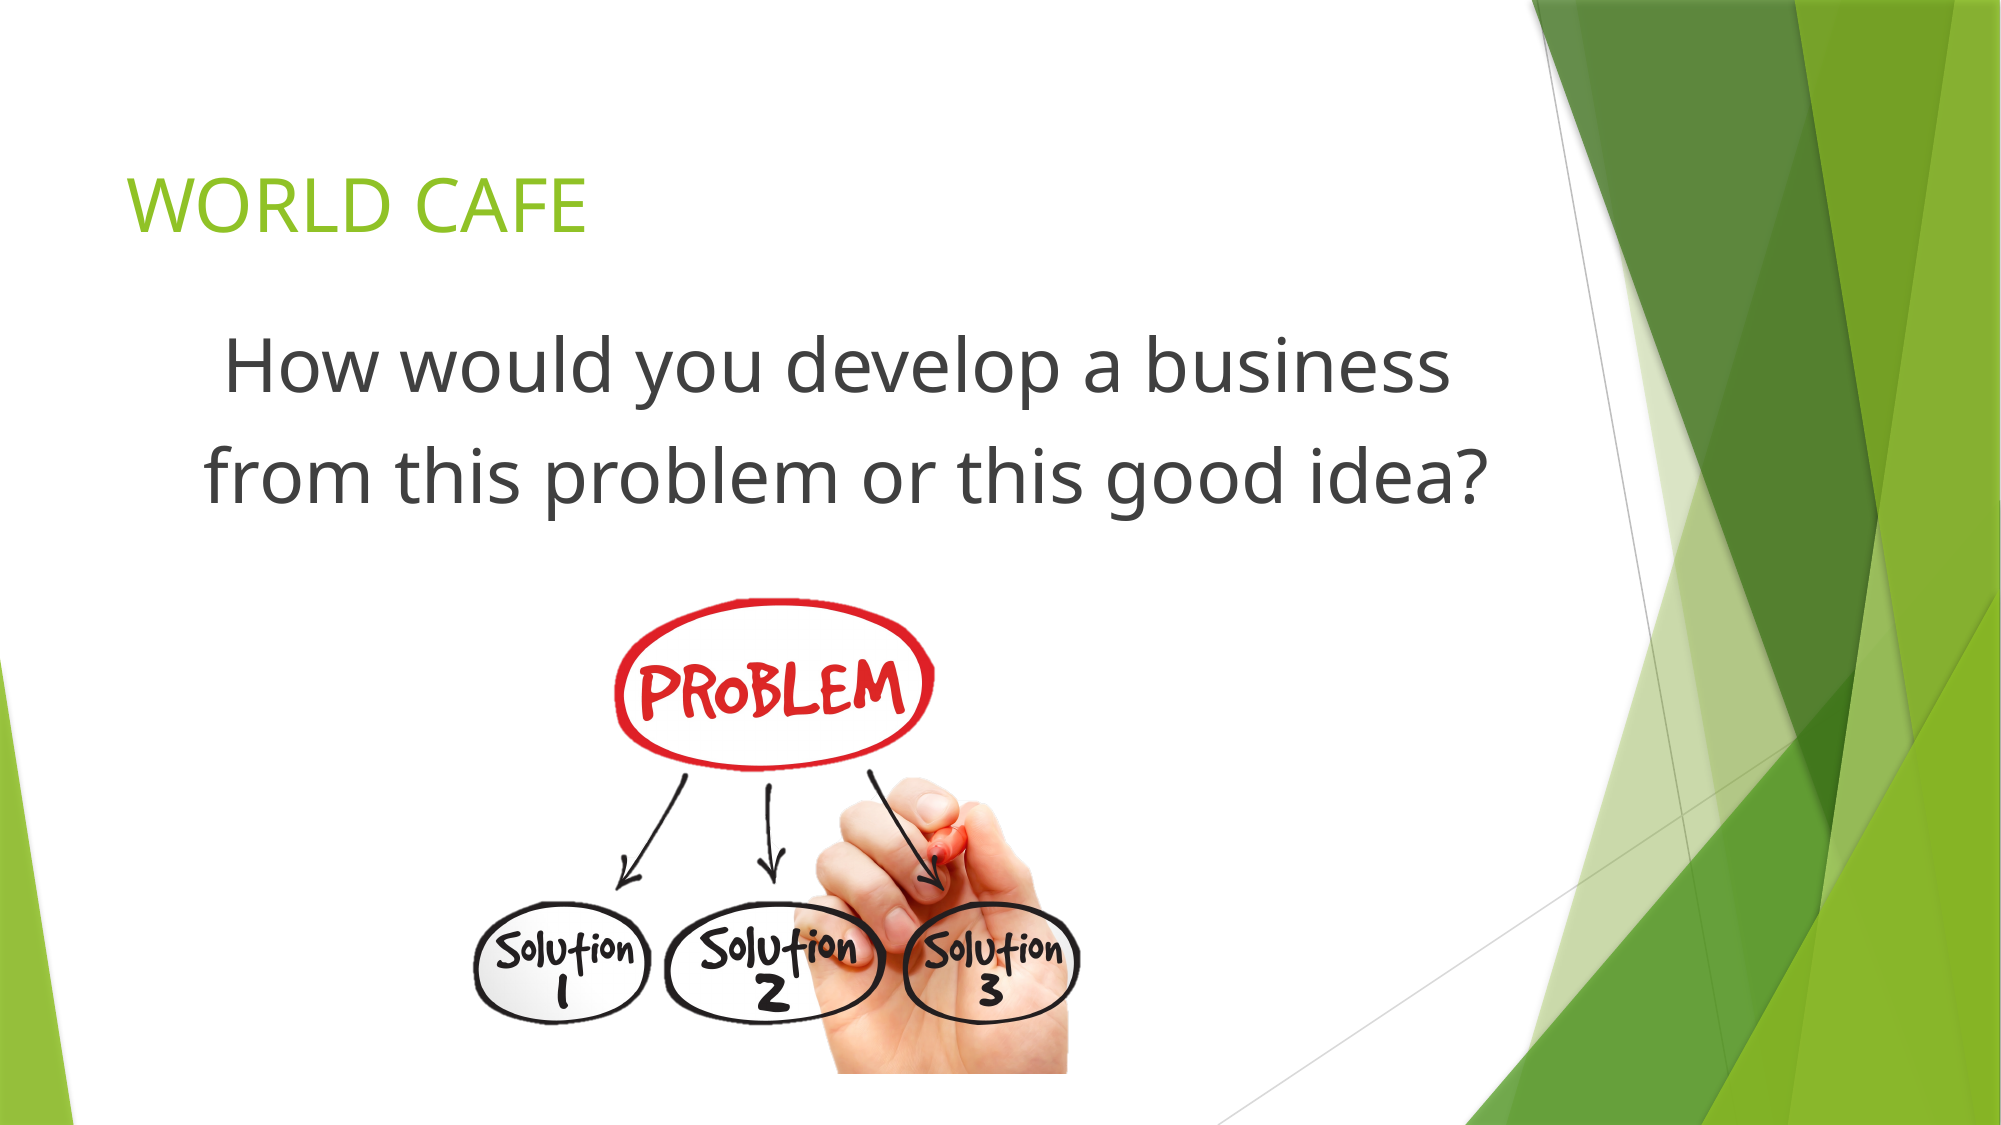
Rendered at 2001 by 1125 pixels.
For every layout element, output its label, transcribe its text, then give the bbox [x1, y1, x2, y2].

title WORLD CAFE [111, 149, 1522, 310]
list How would you develop a business from this problem or this good idea? [0, 310, 1710, 690]
picture [383, 549, 1171, 1074]
